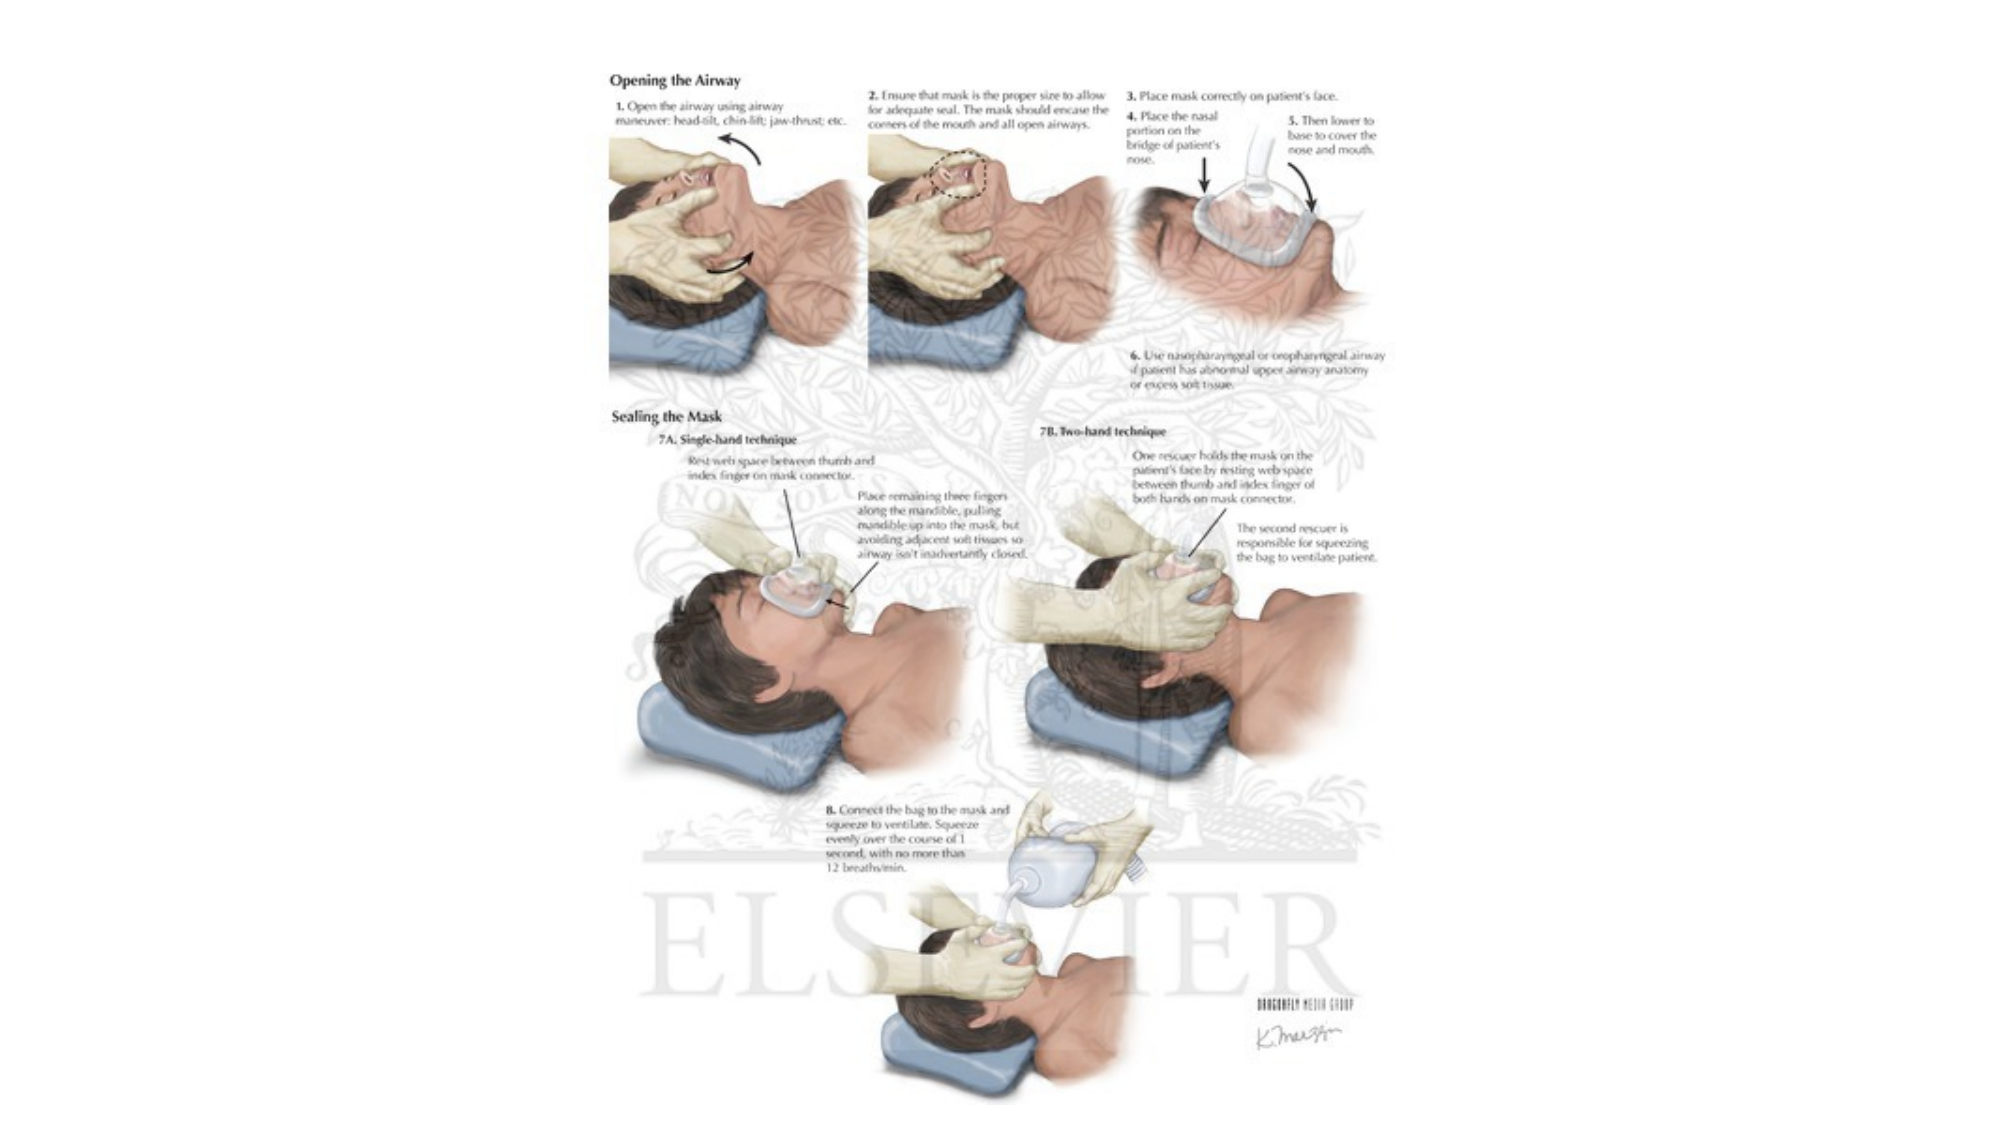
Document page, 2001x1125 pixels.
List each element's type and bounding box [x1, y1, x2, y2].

picture [555, 73, 1446, 1105]
